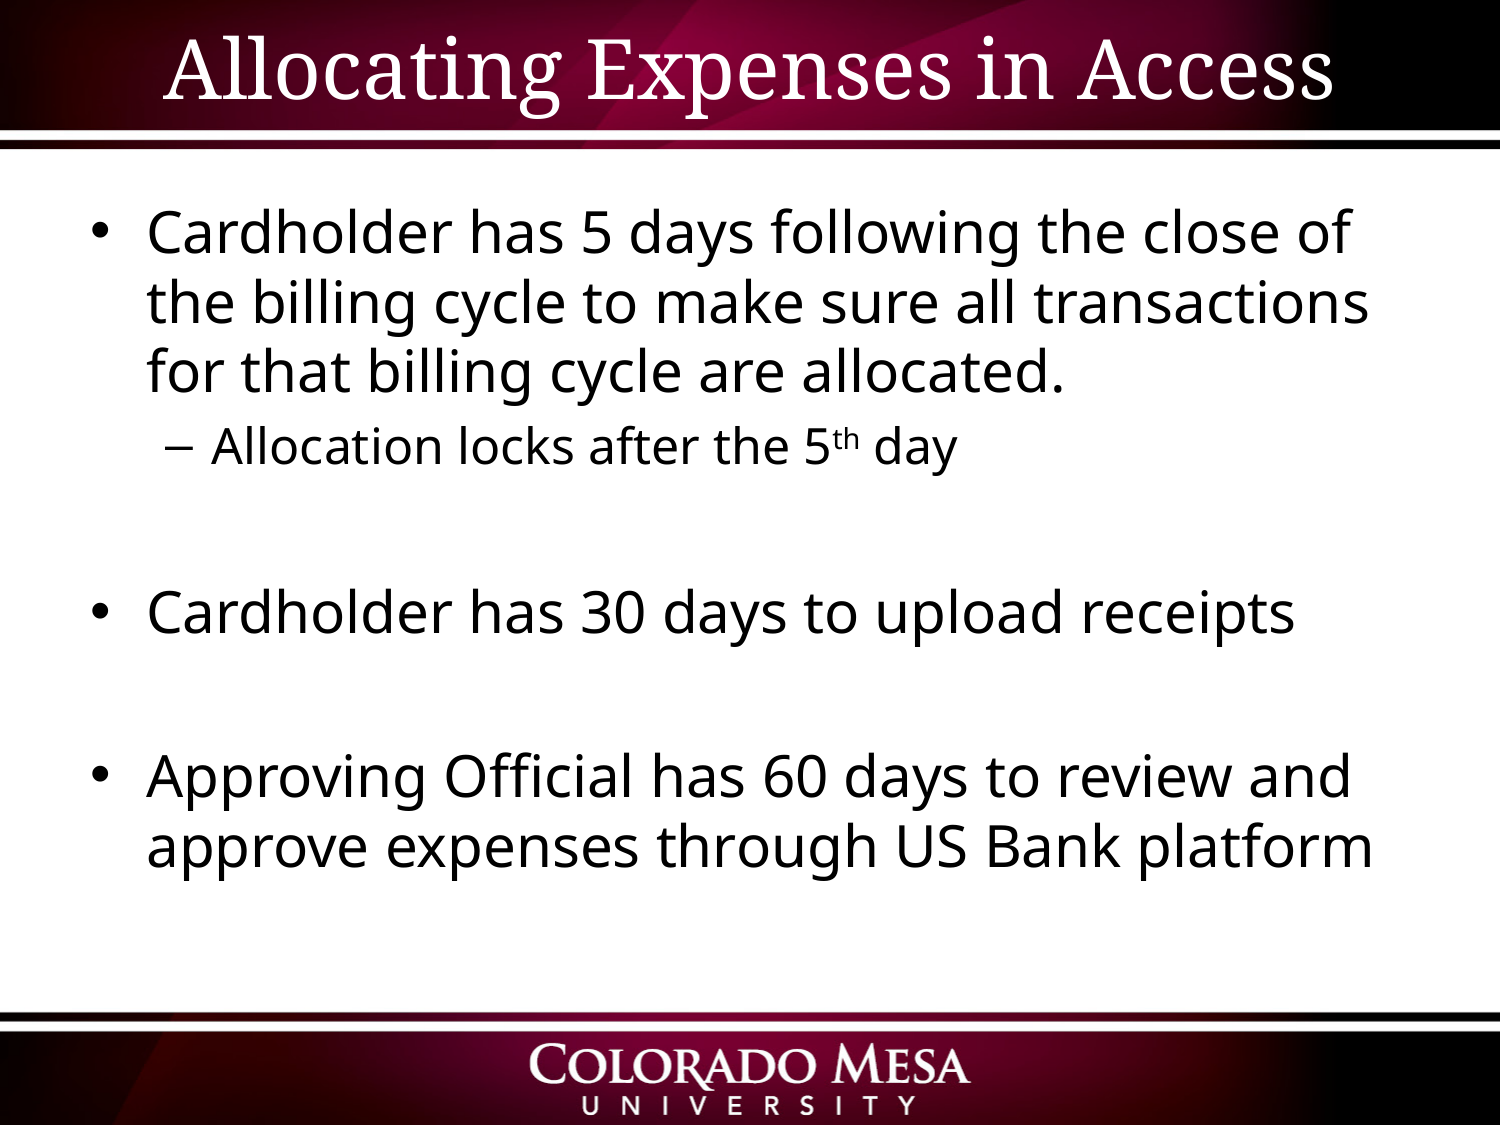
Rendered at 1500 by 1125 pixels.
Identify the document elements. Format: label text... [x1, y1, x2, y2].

title Allocating Expenses in Access [75, 4, 1425, 130]
picture [0, 0, 1500, 1125]
list Cardholder has 5 days following the close of the billing cycle to make sure all transactions for that billing cycle are allocated. Allocation locks after the 5th day Cardholder has 30 days to upload receipts Approving Official has 60 days to review and approve expenses through US Bank platform [75, 187, 1425, 988]
